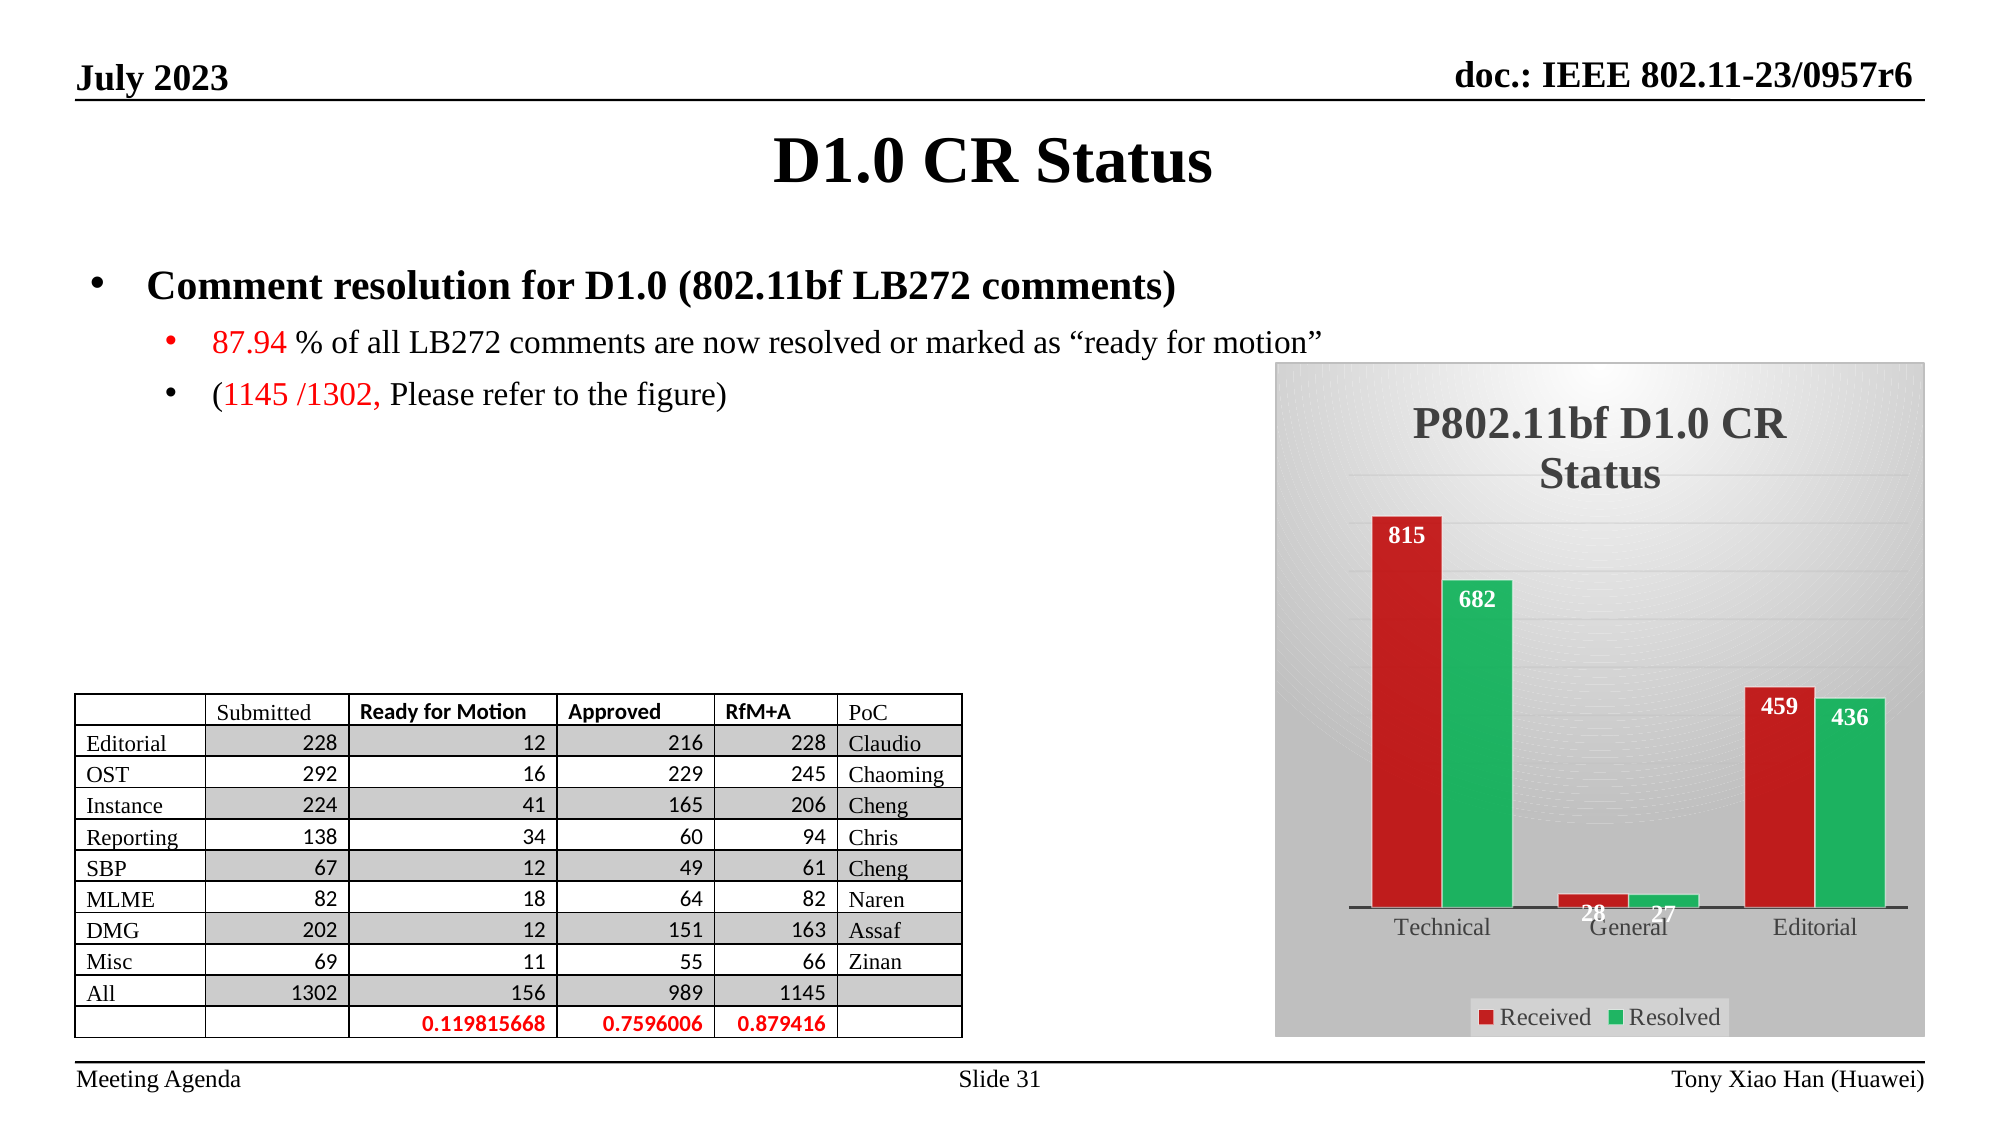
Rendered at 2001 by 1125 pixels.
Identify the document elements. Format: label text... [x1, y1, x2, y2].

table_cell 138 [206, 820, 348, 849]
table_cell 82 [206, 882, 348, 912]
table_cell Zinan [838, 945, 961, 974]
table_cell 0.879416 [715, 1007, 837, 1037]
table_cell 1302 [206, 976, 348, 1005]
table_cell 61 [715, 851, 837, 880]
table_cell 1145 [715, 976, 837, 1005]
table_cell Cheng [838, 851, 961, 880]
table_cell 49 [558, 851, 714, 880]
table_header RfM+A [715, 695, 837, 724]
table_cell 0.119815668 [350, 1007, 556, 1037]
table_cell Assaf [838, 913, 961, 943]
chart [1274, 362, 1926, 1038]
table_cell [838, 976, 961, 1005]
table_header [76, 695, 205, 724]
table_cell SBP [76, 851, 205, 880]
table_cell Misc [76, 945, 205, 974]
table_cell 0.7596006 [558, 1007, 714, 1037]
table_cell 224 [206, 788, 348, 818]
table_header Submitted [206, 695, 348, 724]
table_header PoC [838, 695, 961, 724]
table_cell 67 [206, 851, 348, 880]
table_cell Editorial [76, 726, 205, 755]
table_cell MLME [76, 882, 205, 912]
table_cell 228 [206, 726, 348, 755]
table_cell 245 [715, 757, 837, 787]
table_cell 216 [558, 726, 714, 755]
table_cell 165 [558, 788, 714, 818]
table_cell 156 [350, 976, 556, 1005]
table_cell 69 [206, 945, 348, 974]
table_cell 12 [350, 851, 556, 880]
table_cell [838, 1007, 961, 1037]
table_cell 34 [350, 820, 556, 849]
table_cell 12 [350, 726, 556, 755]
table_cell 55 [558, 945, 714, 974]
table_cell Chaoming [838, 757, 961, 787]
table_cell 41 [350, 788, 556, 818]
table_cell 12 [350, 913, 556, 943]
table_cell Chris [838, 820, 961, 849]
table_cell 229 [558, 757, 714, 787]
table_cell 82 [715, 882, 837, 912]
table_cell [76, 1007, 205, 1037]
table_cell 292 [206, 757, 348, 787]
table_cell Cheng [838, 788, 961, 818]
table_cell [206, 1007, 348, 1037]
table_cell 16 [350, 757, 556, 787]
list Comment resolution for D1.0 (802.11bf LB272 comments) 87.94 % of all LB272 comments are now resolved or marked as “ready for motion” (1145 /1302, Please refer to the figure) [75, 249, 1425, 938]
table_cell 151 [558, 913, 714, 943]
table_cell OST [76, 757, 205, 787]
table_cell 94 [715, 820, 837, 849]
table_cell 66 [715, 945, 837, 974]
table_cell Naren [838, 882, 961, 912]
table_header Ready for Motion [350, 695, 556, 724]
table_cell 202 [206, 913, 348, 943]
table_cell 206 [715, 788, 837, 818]
table_cell Reporting [76, 820, 205, 849]
title D1.0 CR Status [75, 112, 1913, 200]
table_cell 64 [558, 882, 714, 912]
table_cell 18 [350, 882, 556, 912]
table_header Approved [558, 695, 714, 724]
table_cell 989 [558, 976, 714, 1005]
table_cell DMG [76, 913, 205, 943]
table_cell 60 [558, 820, 714, 849]
table_cell 163 [715, 913, 837, 943]
table_cell All [76, 976, 205, 1005]
table_cell 11 [350, 945, 556, 974]
table_cell Instance [76, 788, 205, 818]
table_cell Claudio [838, 726, 961, 755]
table_cell 228 [715, 726, 837, 755]
